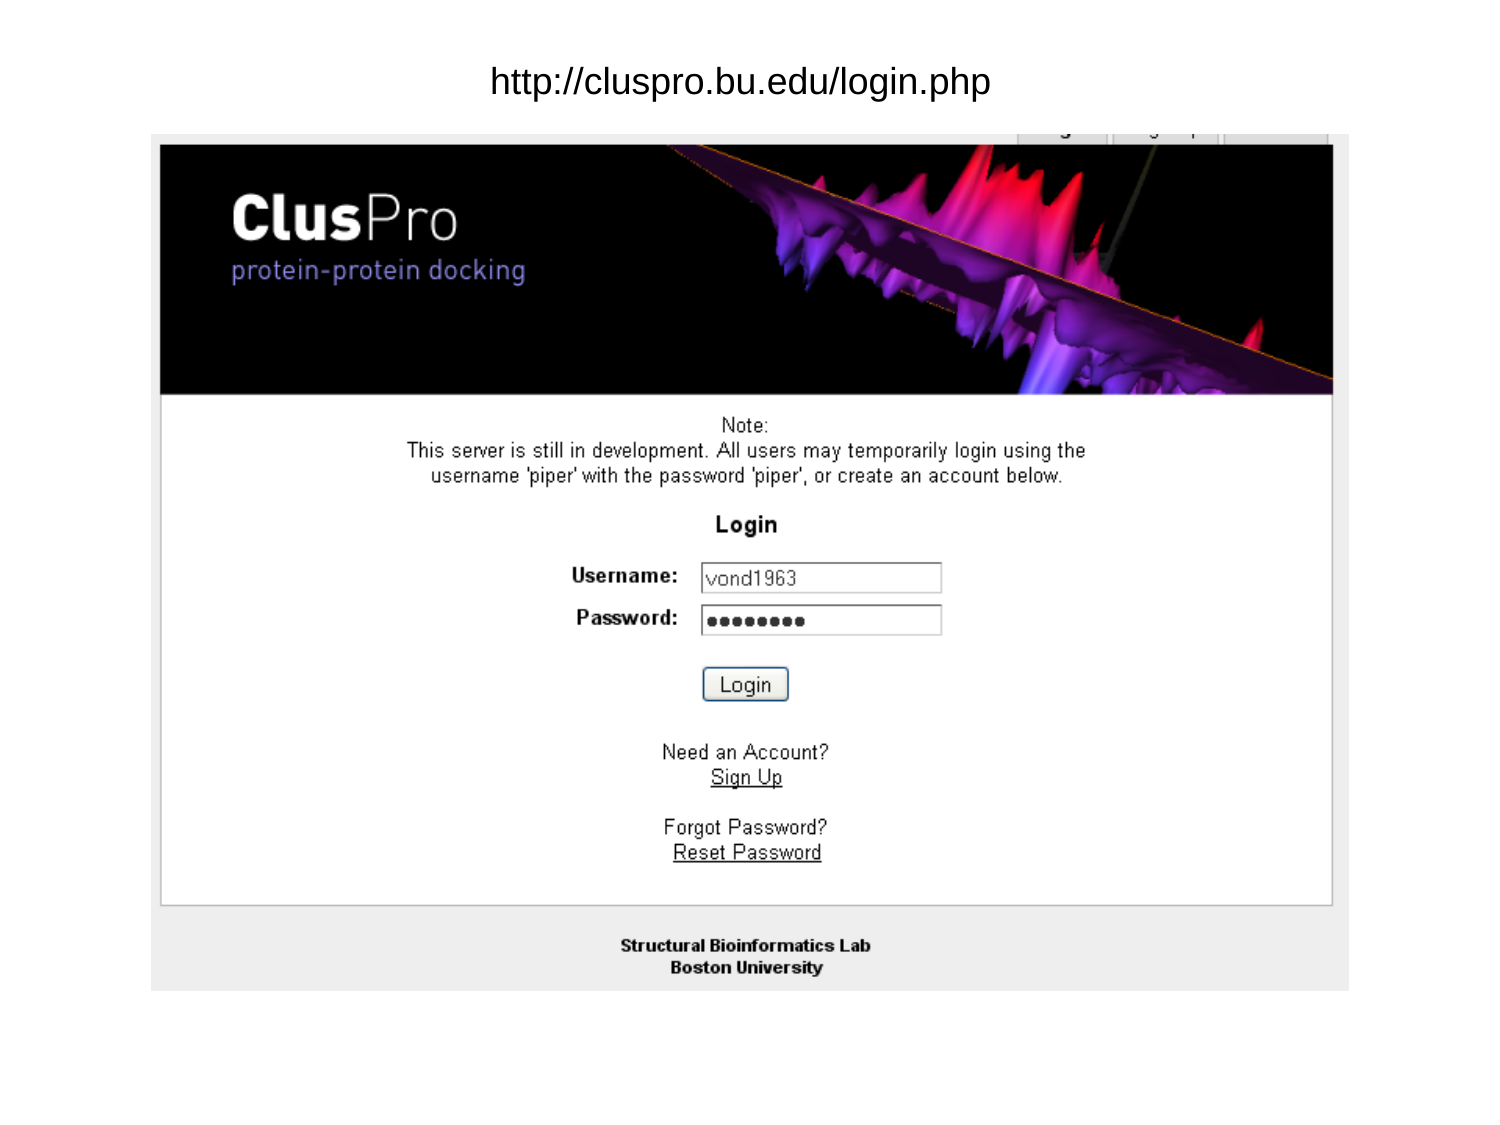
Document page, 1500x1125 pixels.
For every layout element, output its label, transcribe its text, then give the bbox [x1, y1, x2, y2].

picture [151, 134, 1349, 991]
text_box http://cluspro.bu.edu/login.php [475, 49, 1007, 110]
